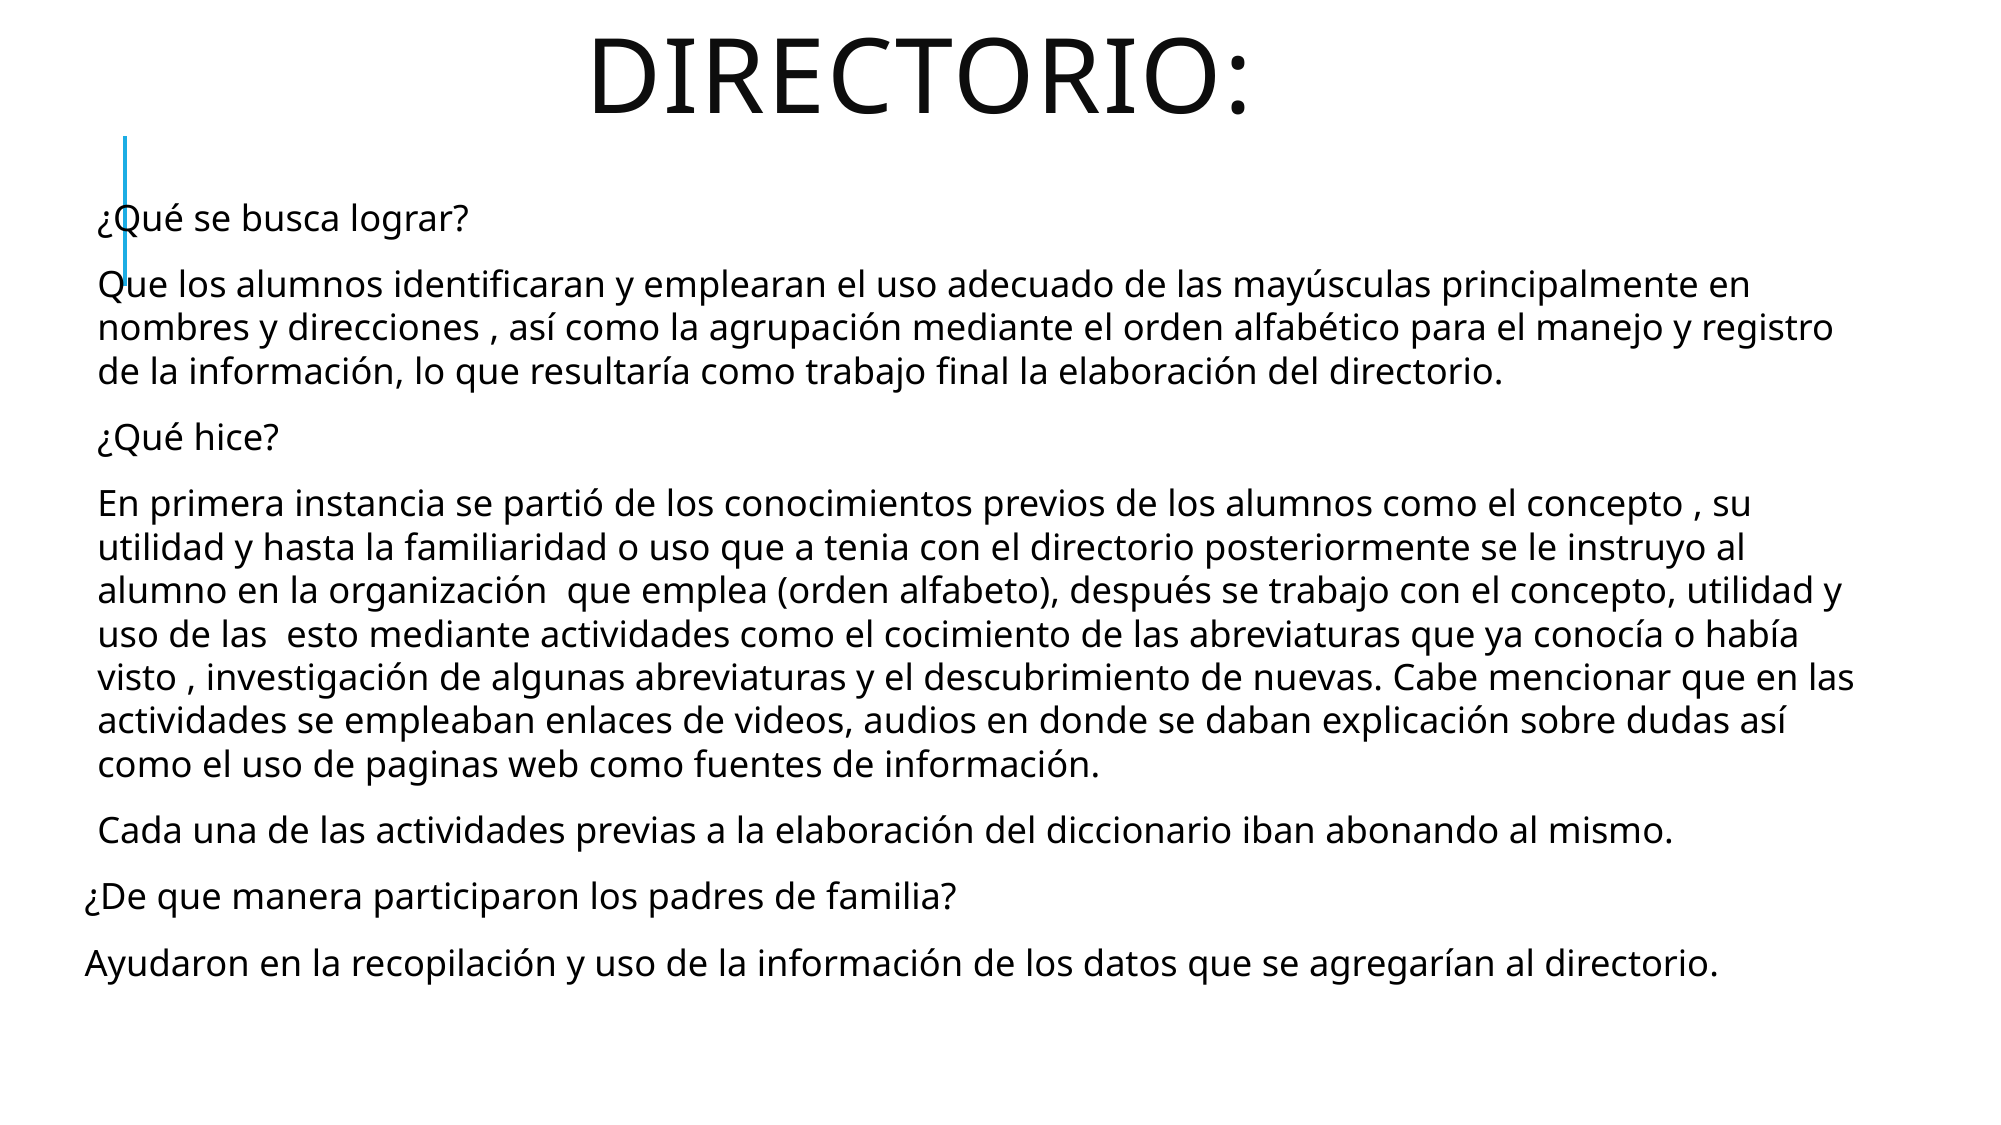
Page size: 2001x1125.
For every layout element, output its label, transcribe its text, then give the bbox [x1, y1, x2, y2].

list ¿Qué se busca lograr? Que los alumnos identificaran y emplearan el uso adecuado de las mayúsculas principalmente en nombres y direcciones , así como la agrupación mediante el orden alfabético para el manejo y registro de la información, lo que resultaría como trabajo final la elaboración del directorio. ¿Qué hice? En primera instancia se partió de los conocimientos previos de los alumnos como el concepto , su utilidad y hasta la familiaridad o uso que a tenia con el directorio posteriormente se le instruyo al alumno en la organización que emplea (orden alfabeto), después se trabajo con el concepto, utilidad y uso de las esto mediante actividades como el cocimiento de las abreviaturas que ya conocía o había visto , investigación de algunas abreviaturas y el descubrimiento de nuevas. Cabe mencionar que en las actividades se empleaban enlaces de videos, audios en donde se daban explicación sobre dudas así como el uso de paginas web como fuentes de información. Cada una de las actividades previas a la elaboración del diccionario iban abonando al mismo. ¿De que manera participaron los padres de familia? Ayudaron en la recopilación y uso de la información de los datos que se agregarían al directorio. [77, 187, 1894, 998]
title Directorio: [122, 22, 1717, 144]
